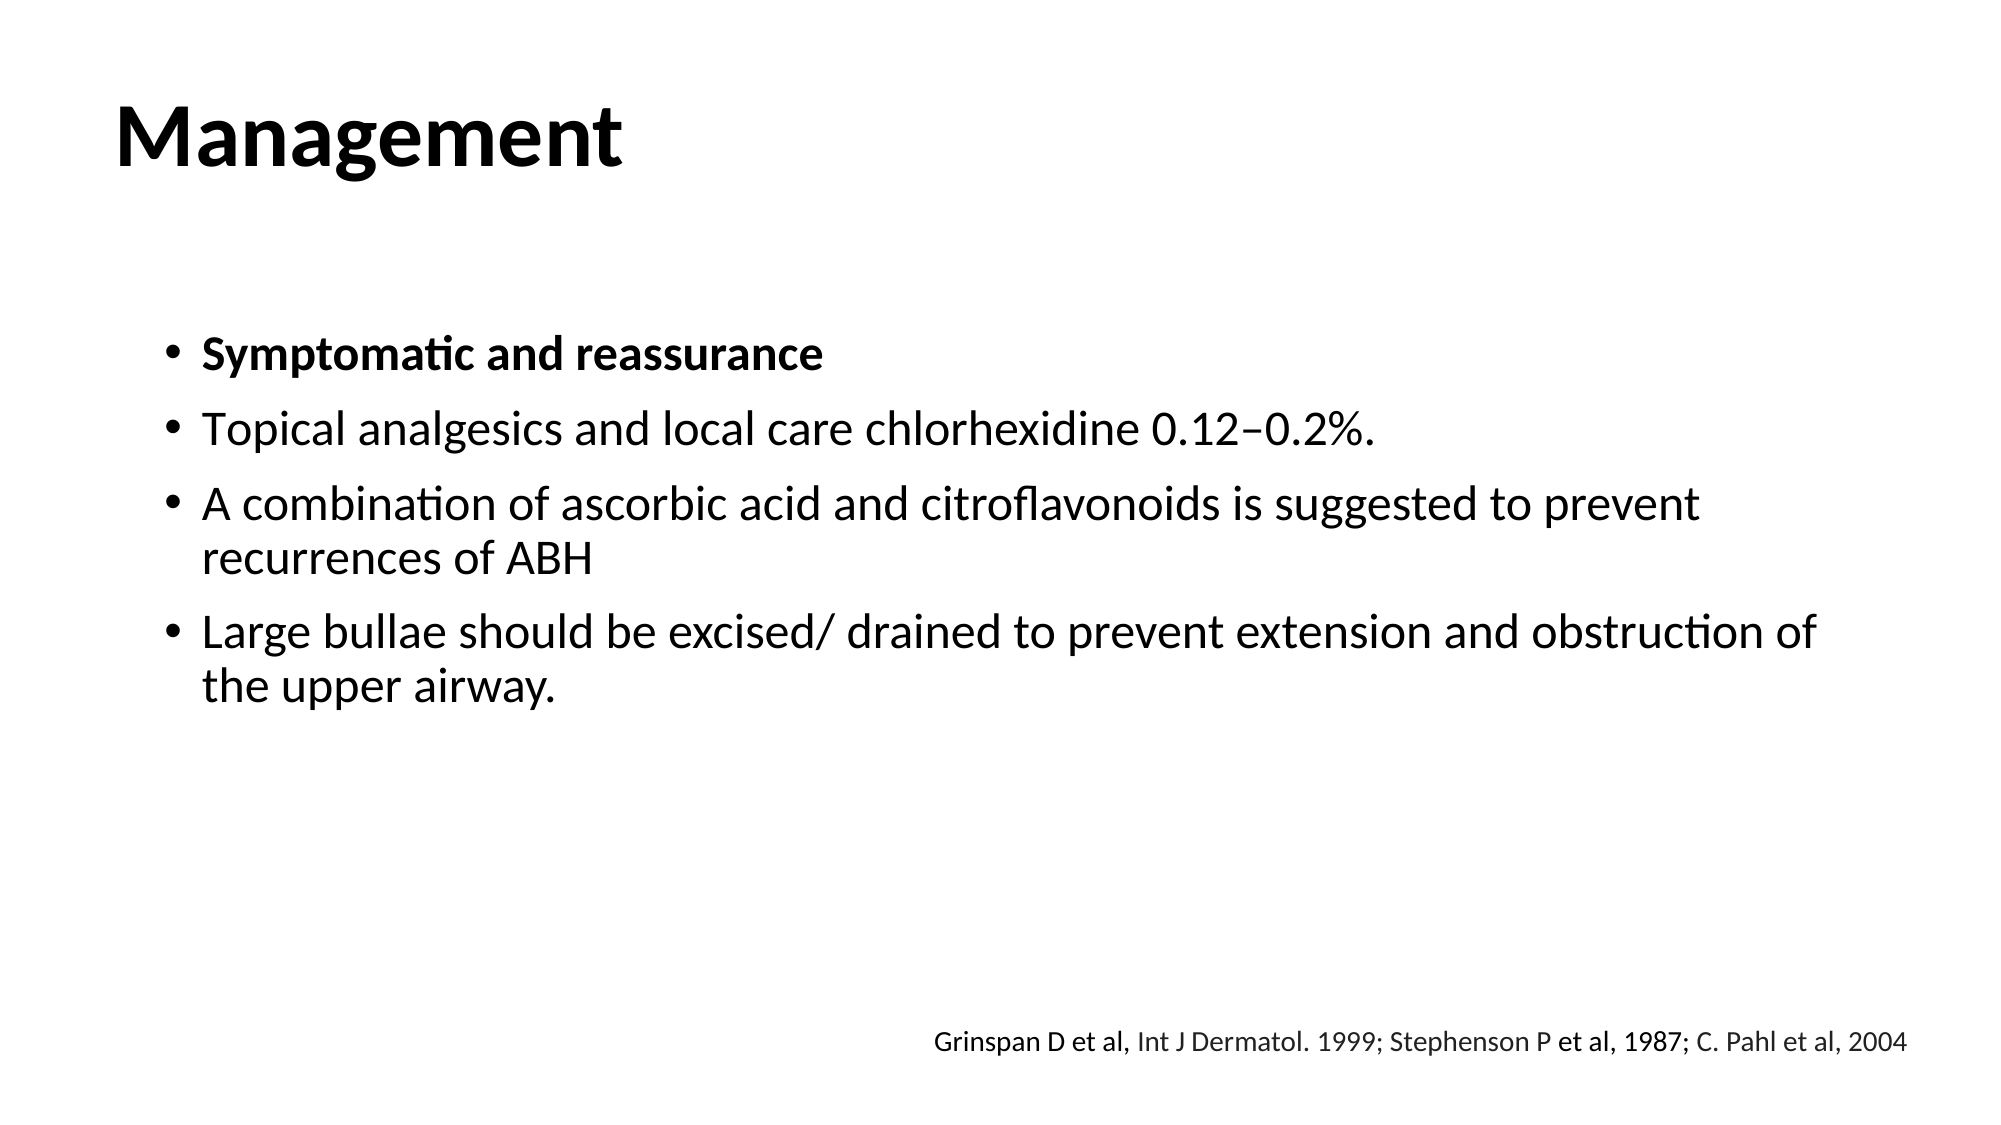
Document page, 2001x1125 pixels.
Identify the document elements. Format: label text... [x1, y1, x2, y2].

text_box Grinspan D et al, Int J Dermatol. 1999; Stephenson P et al, 1987; C. Pahl et al, 2004 [183, 1015, 1923, 1100]
list Symptomatic and reassurance Topical analgesics and local care chlorhexidine 0.12–0.2%. A combination of ascorbic acid and citroflavonoids is suggested to prevent recurrences of ABH Large bullae should be excised/ drained to prevent extension and obstruction of the upper airway. [149, 245, 1889, 880]
title Management [99, 0, 1000, 194]
